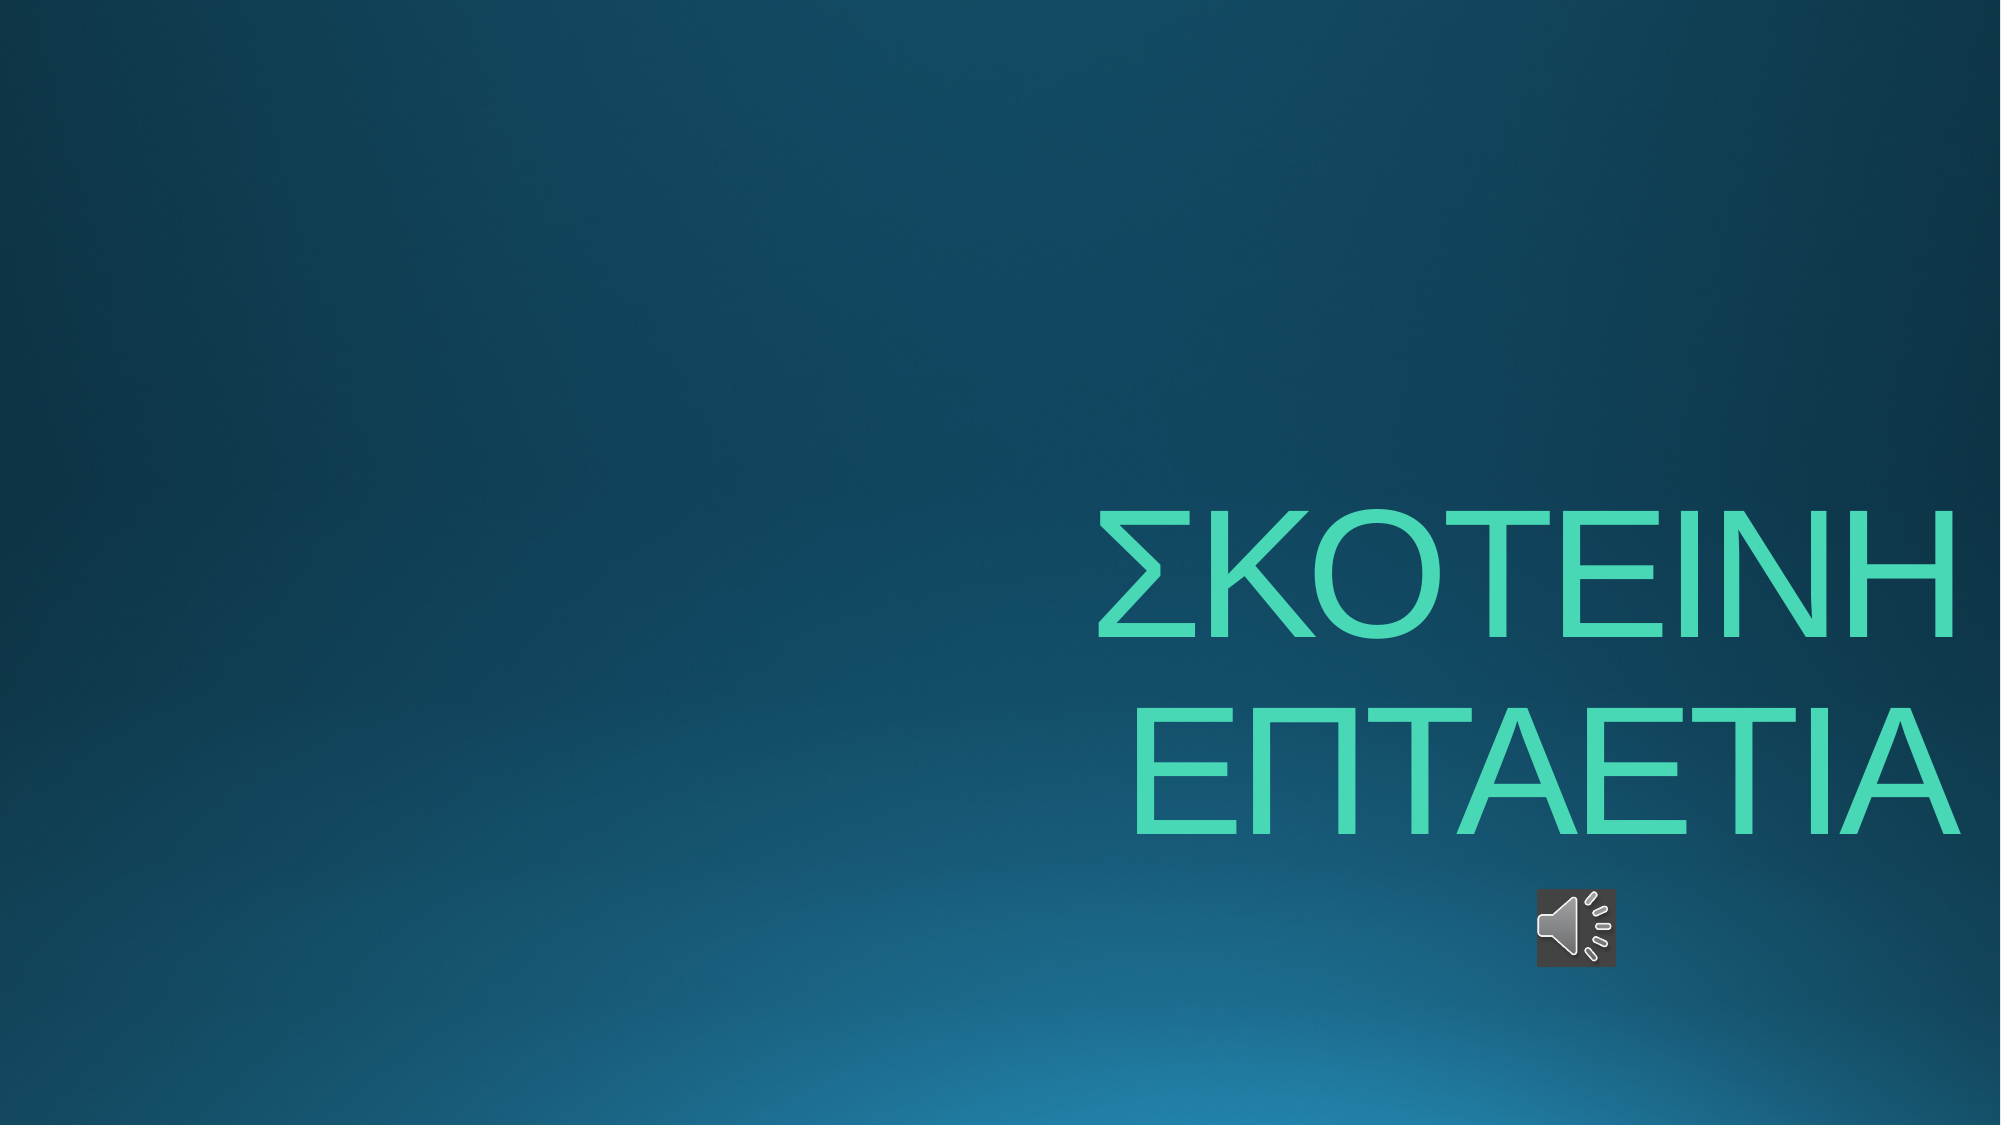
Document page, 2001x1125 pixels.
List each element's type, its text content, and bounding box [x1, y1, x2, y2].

title ΣΚΟΤΕΙΝΗ ΕΠΤΑΕΤΙΑ [476, 471, 1977, 741]
picture [0, 0, 2001, 1125]
